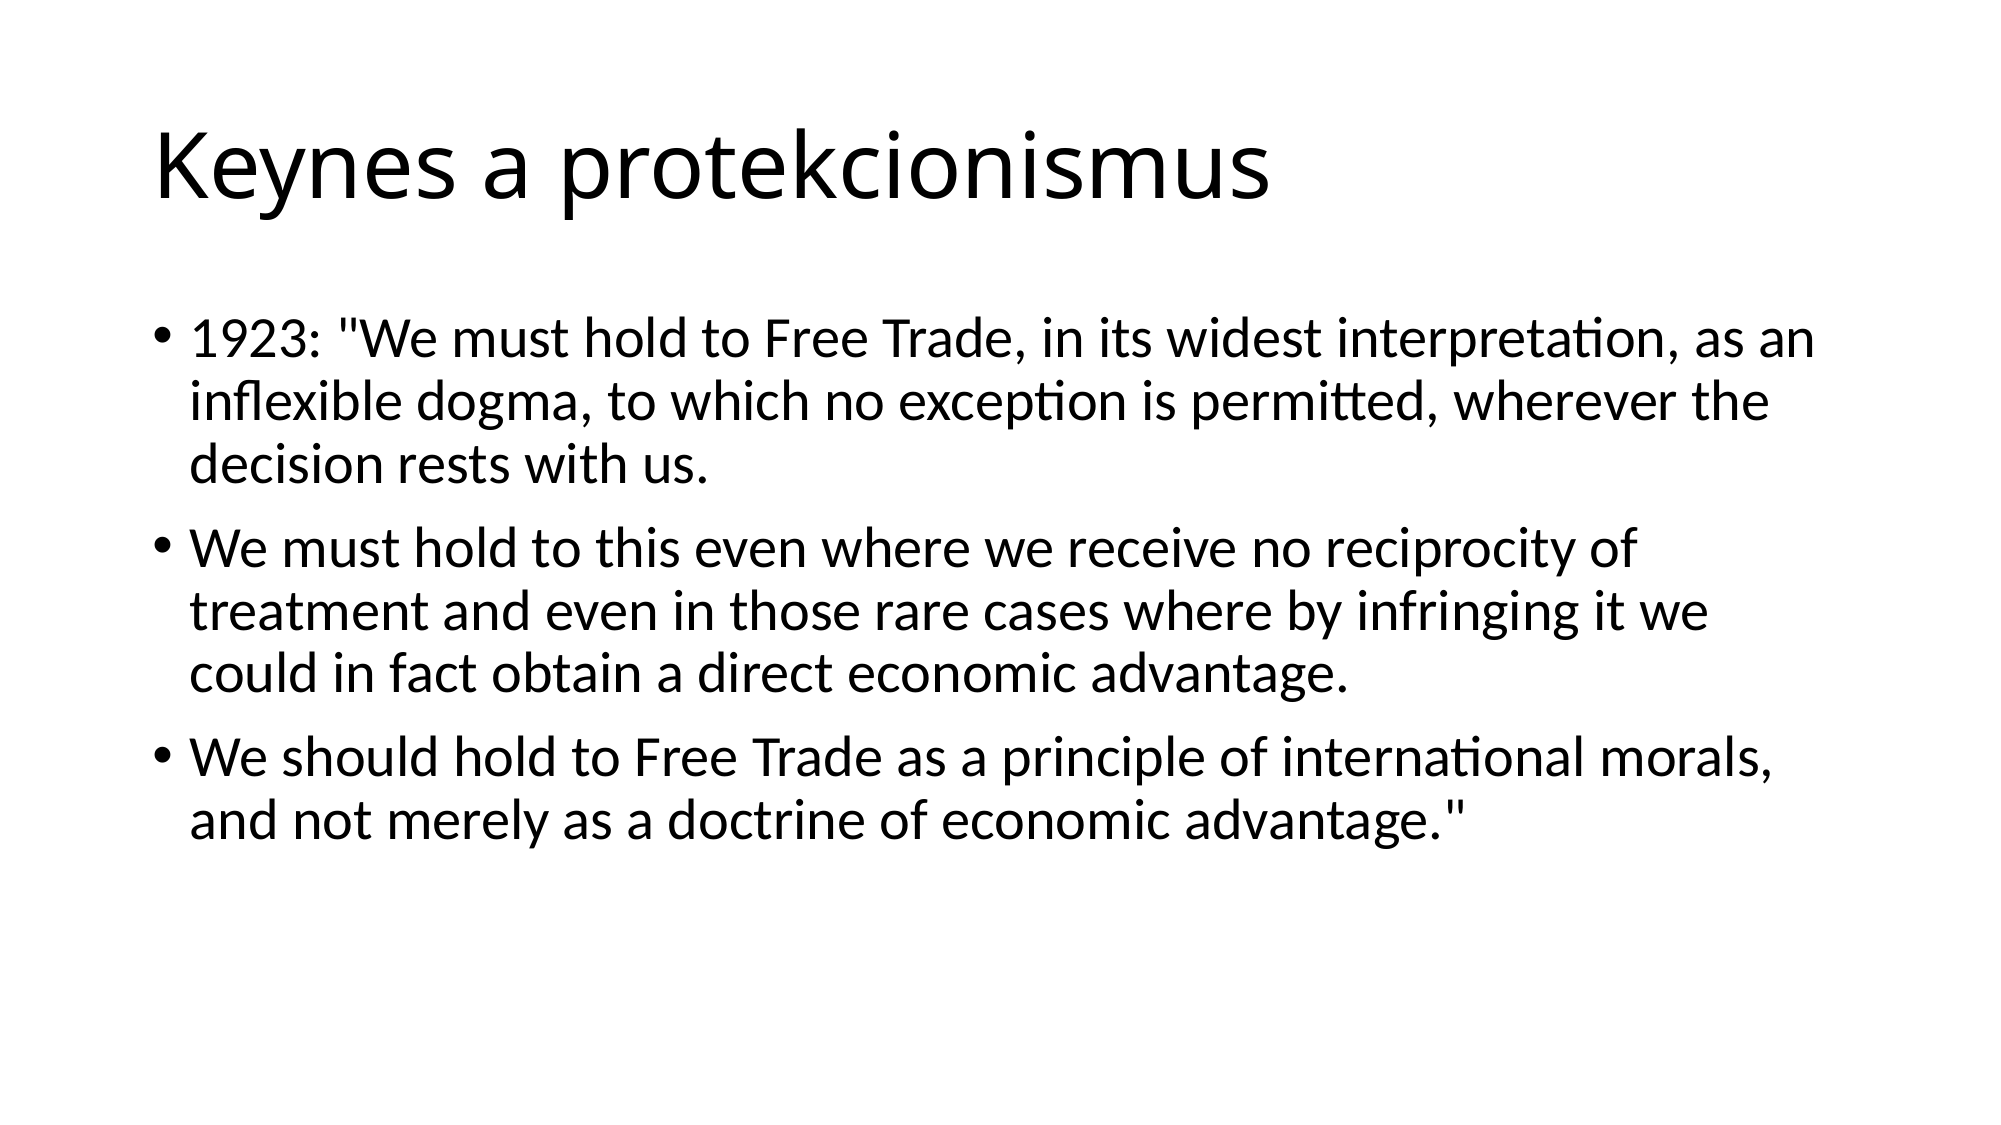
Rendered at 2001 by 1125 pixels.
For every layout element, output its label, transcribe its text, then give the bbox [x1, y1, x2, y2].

list 1923: "We must hold to Free Trade, in its widest interpretation, as an inflexible dogma, to which no exception is permitted, wherever the decision rests with us. We must hold to this even where we receive no reciprocity of treatment and even in those rare cases where by infringing it we could in fact obtain a direct economic advantage. We should hold to Free Trade as a principle of international morals, and not merely as a doctrine of economic advantage." [137, 299, 1863, 1014]
title Keynes a protekcionismus [137, 59, 1863, 278]
